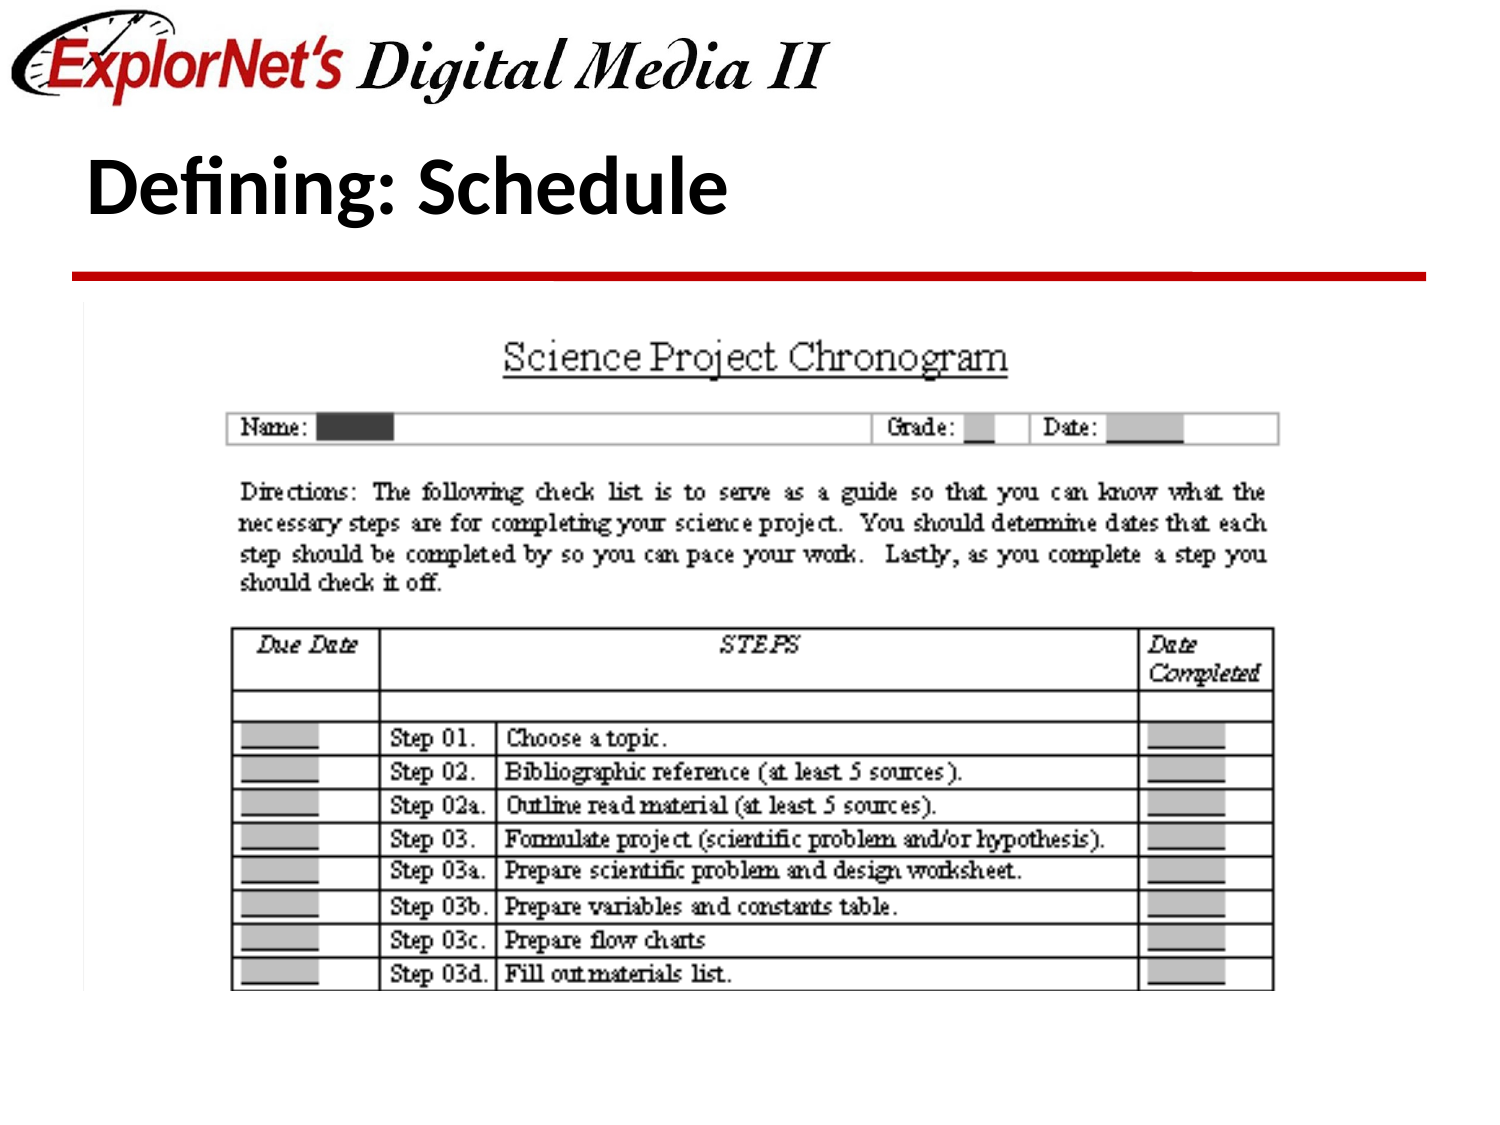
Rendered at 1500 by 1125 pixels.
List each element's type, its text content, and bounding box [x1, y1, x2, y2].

title Defining: Schedule [71, 120, 1429, 255]
picture [83, 302, 1410, 991]
picture [7, 5, 1500, 125]
